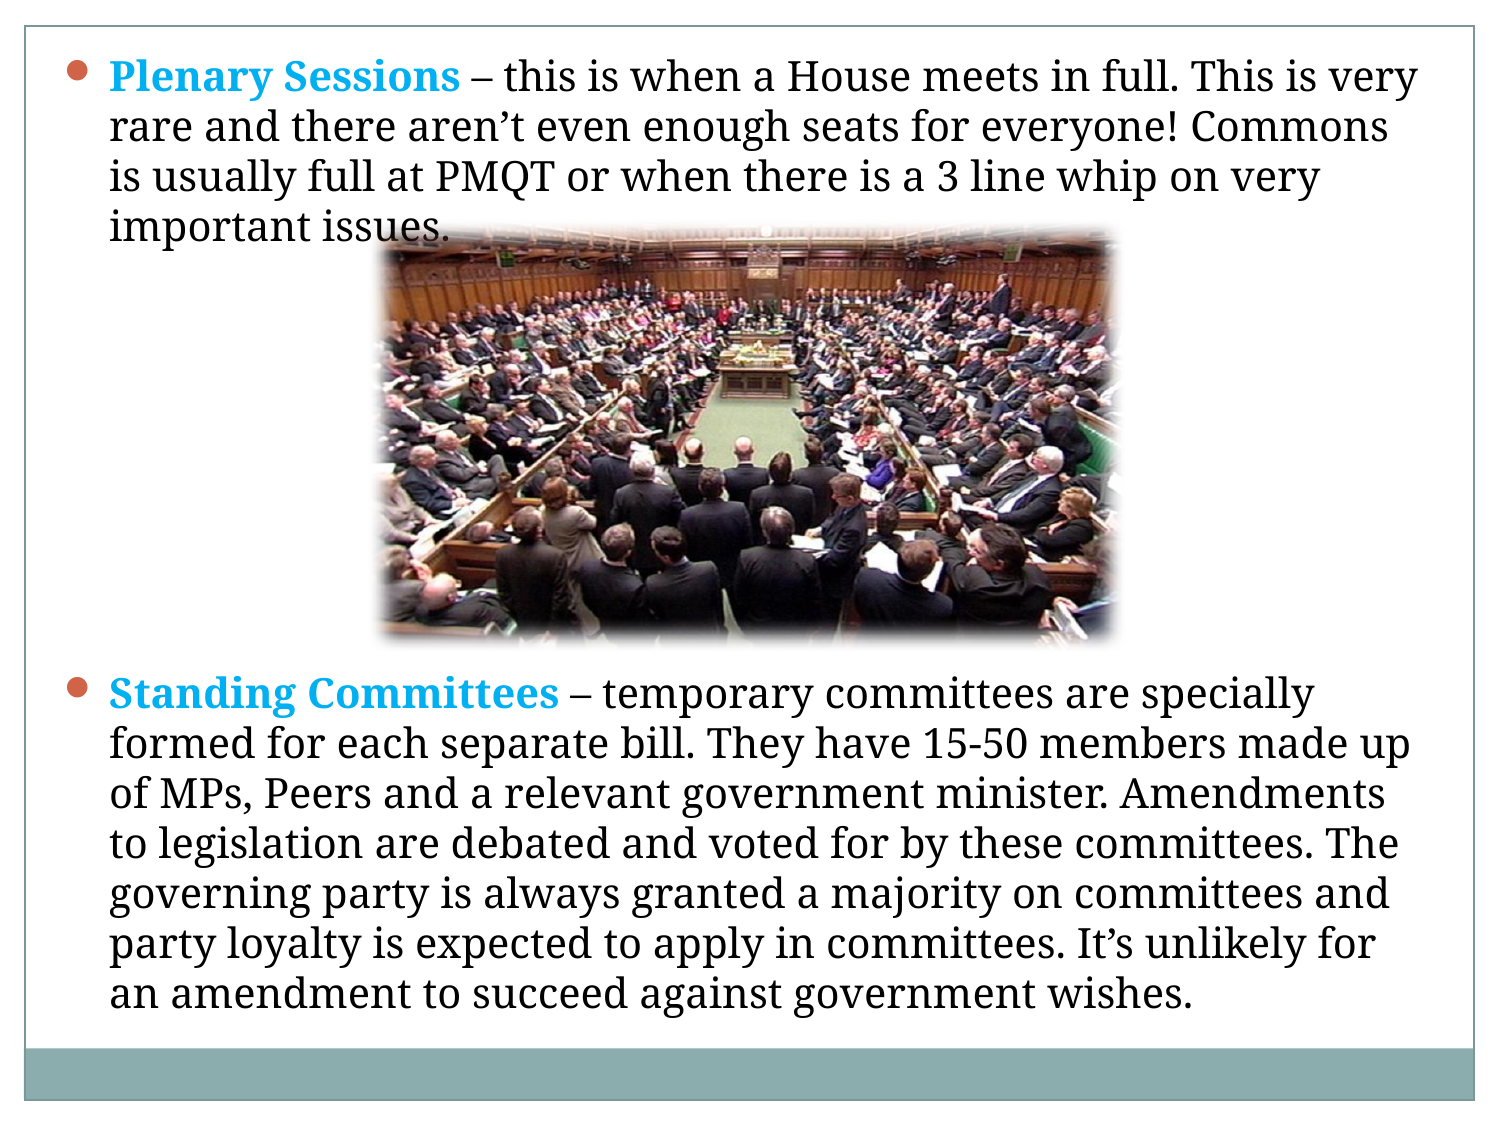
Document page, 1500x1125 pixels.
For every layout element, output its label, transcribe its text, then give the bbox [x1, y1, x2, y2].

text_box Plenary Sessions – this is when a House meets in full. This is very rare and there aren’t even enough seats for everyone! Commons is usually full at PMQT or when there is a 3 line whip on very important issues. Standing Committees – temporary committees are specially formed for each separate bill. They have 15-50 members made up of MPs, Peers and a relevant government minister. Amendments to legislation are debated and voted for by these committees. The governing party is always granted a majority on committees and party loyalty is expected to apply in committees. It’s unlikely for an amendment to succeed against government wishes. [49, 42, 1445, 941]
picture [367, 219, 1127, 653]
